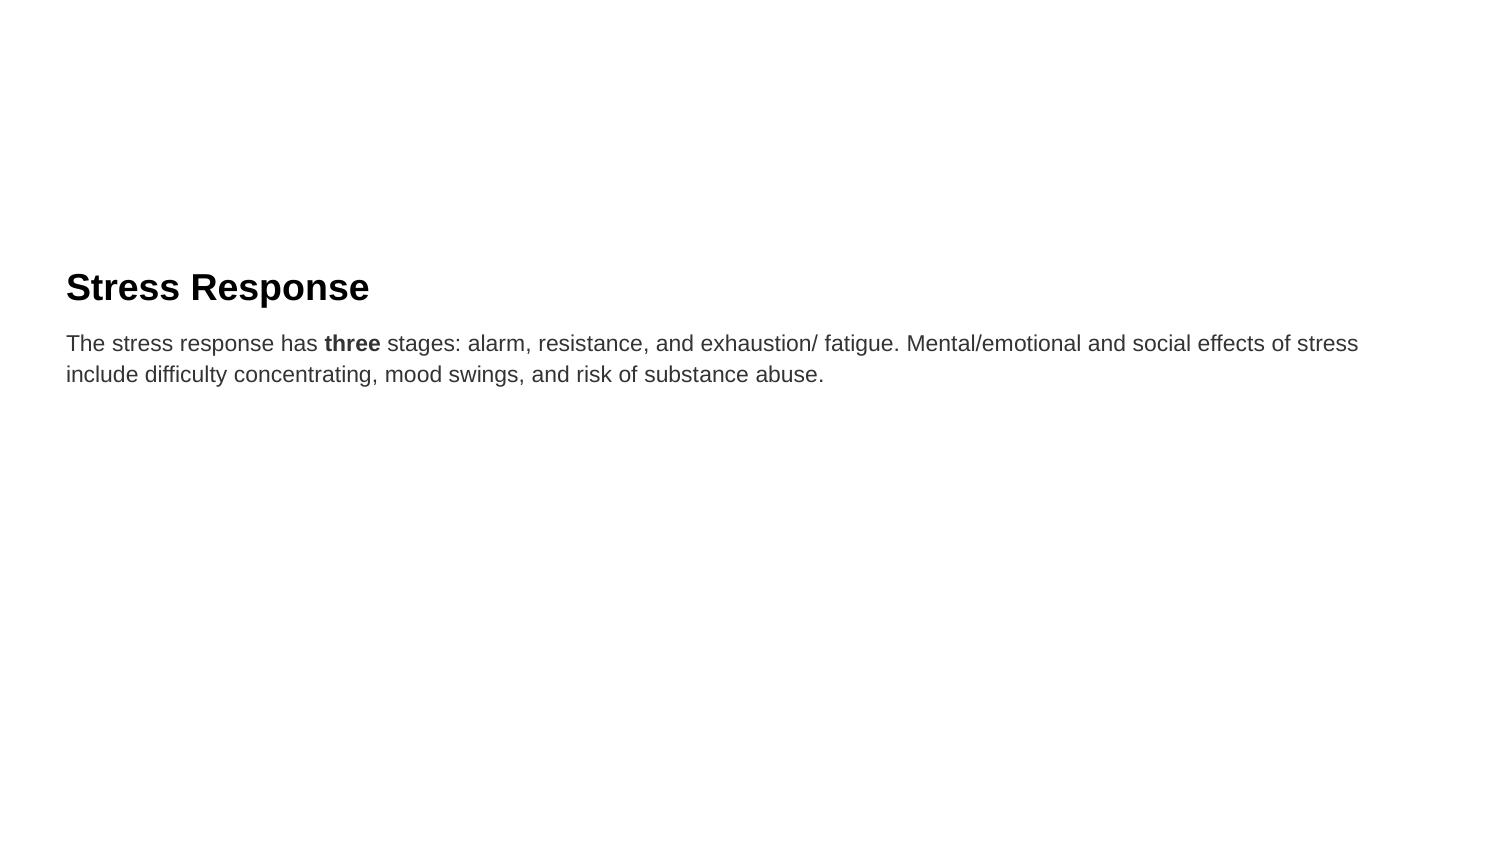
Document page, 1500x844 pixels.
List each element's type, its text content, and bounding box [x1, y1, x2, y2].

list Stress Response The stress response has three stages: alarm, resistance, and exhaustion/ fatigue. Mental/emotional and social effects of stress include difficulty concentrating, mood swings, and risk of substance abuse. [51, 189, 1449, 750]
